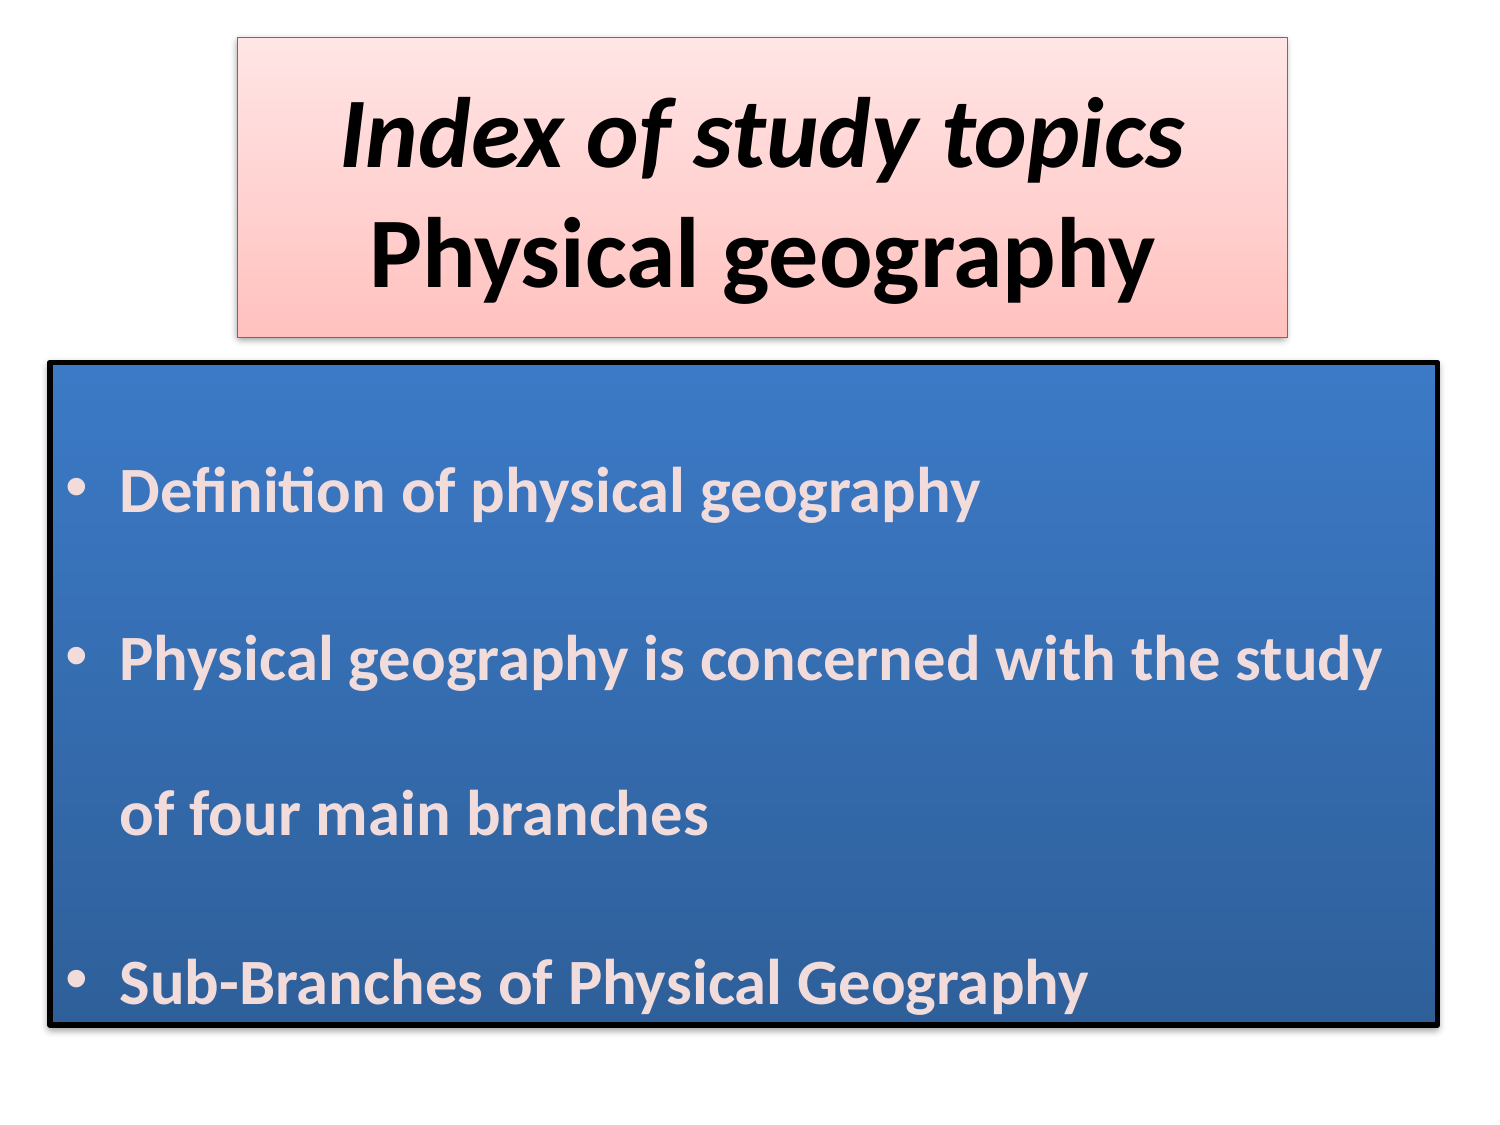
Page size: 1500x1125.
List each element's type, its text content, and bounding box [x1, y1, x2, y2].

title Index of study topics Physical geography [237, 37, 1288, 338]
list Definition of physical geography Physical geography is concerned with the study of four main branches Sub-Branches of Physical Geography [49, 362, 1438, 1026]
